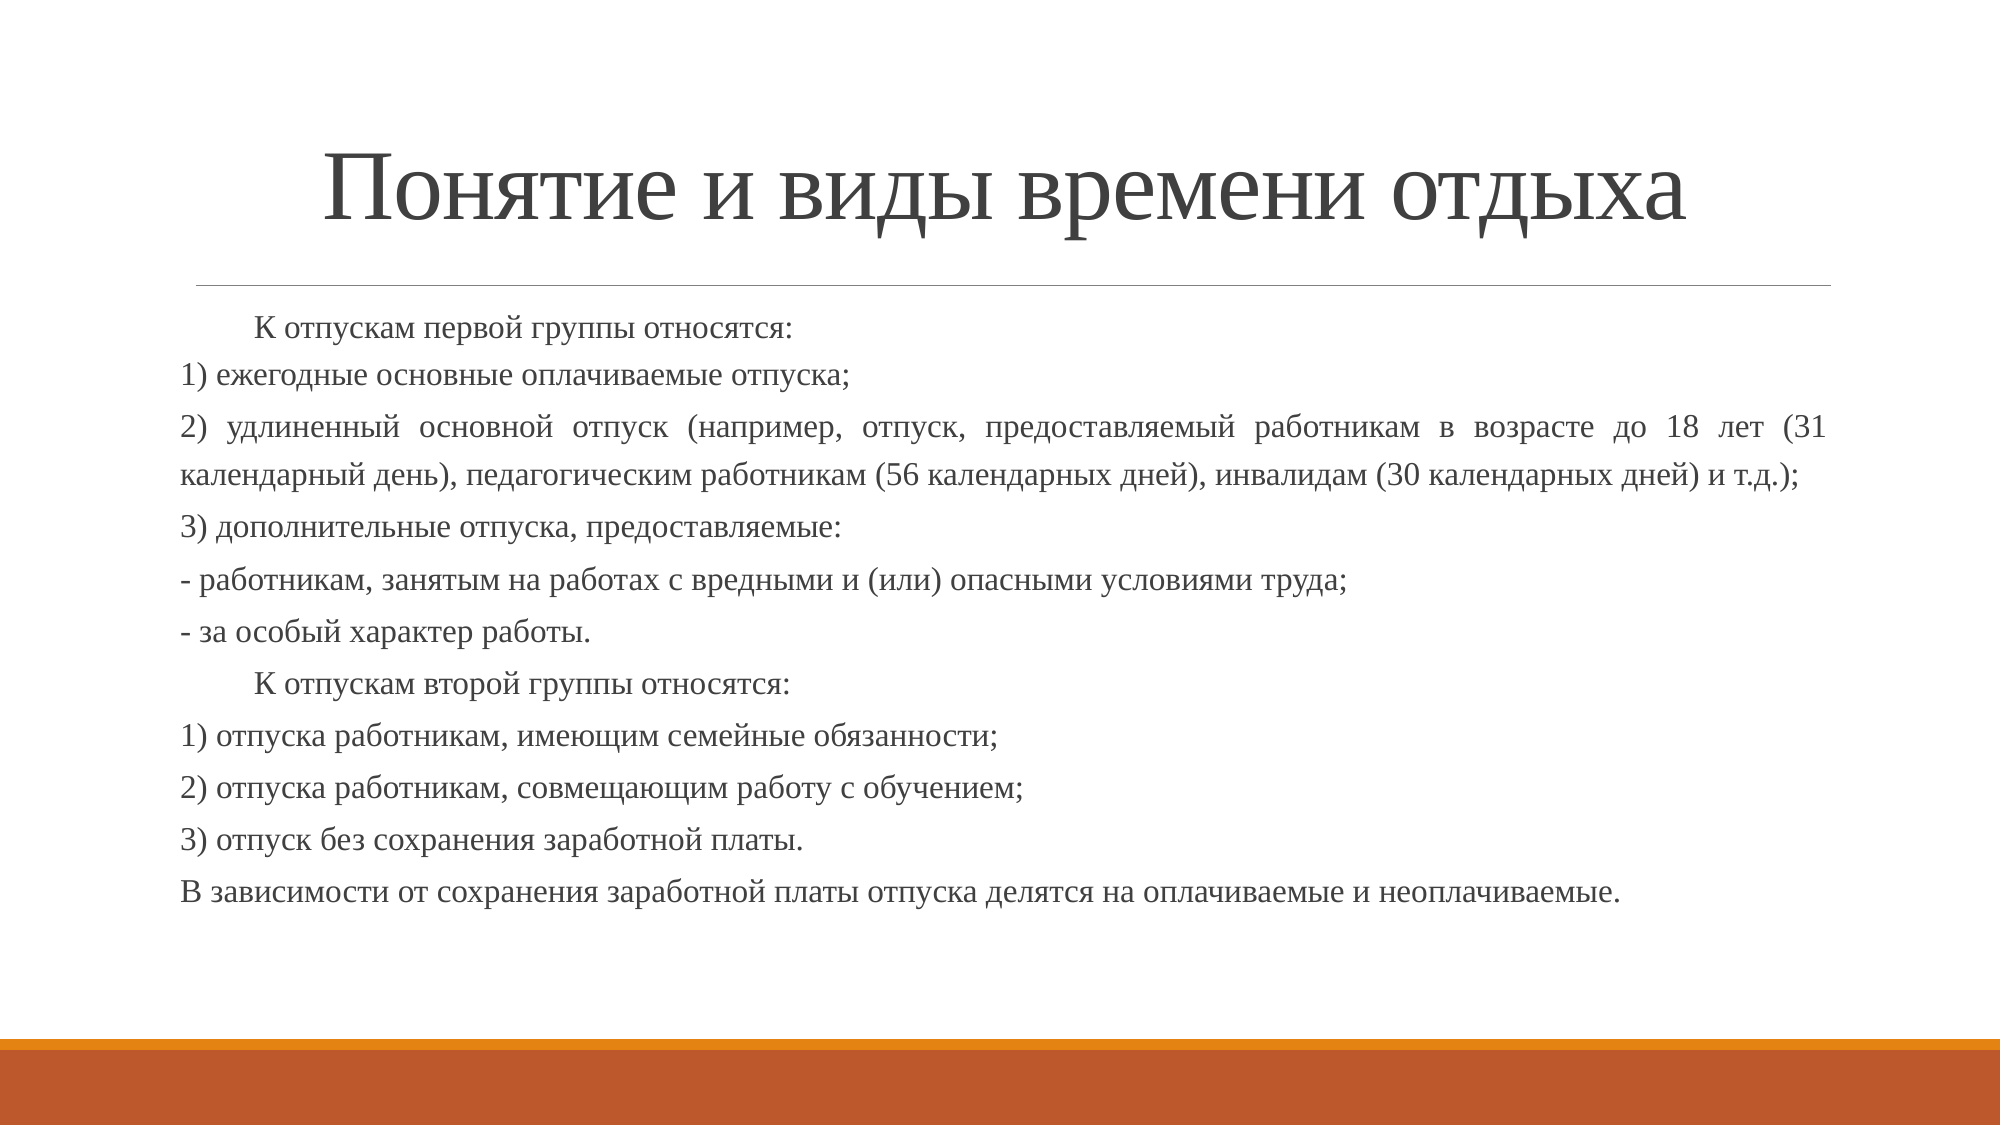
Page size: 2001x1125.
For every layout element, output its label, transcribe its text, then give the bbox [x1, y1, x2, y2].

list К отпускам первой группы относятся: 1) ежегодные основные оплачиваемые отпуска; 2) удлиненный основной отпуск (например, отпуск, предоставляемый работникам в возрасте до 18 лет (31 календарный день), педагогическим работникам (56 календарных дней), инвалидам (30 календарных дней) и т.д.); 3) дополнительные отпуска, предоставляемые: - работникам, занятым на работах с вредными и (или) опасными условиями труда; - за особый характер работы. К отпускам второй группы относятся: 1) отпуска работникам, имеющим семейные обязанности; 2) отпуска работникам, совмещающим работу с обучением; 3) отпуск без сохранения заработной платы. В зависимости от сохранения заработной платы отпуска делятся на оплачиваемые и неоплачиваемые. [180, 289, 1830, 1032]
title Понятие и виды времени отдыха [180, 129, 1830, 289]
